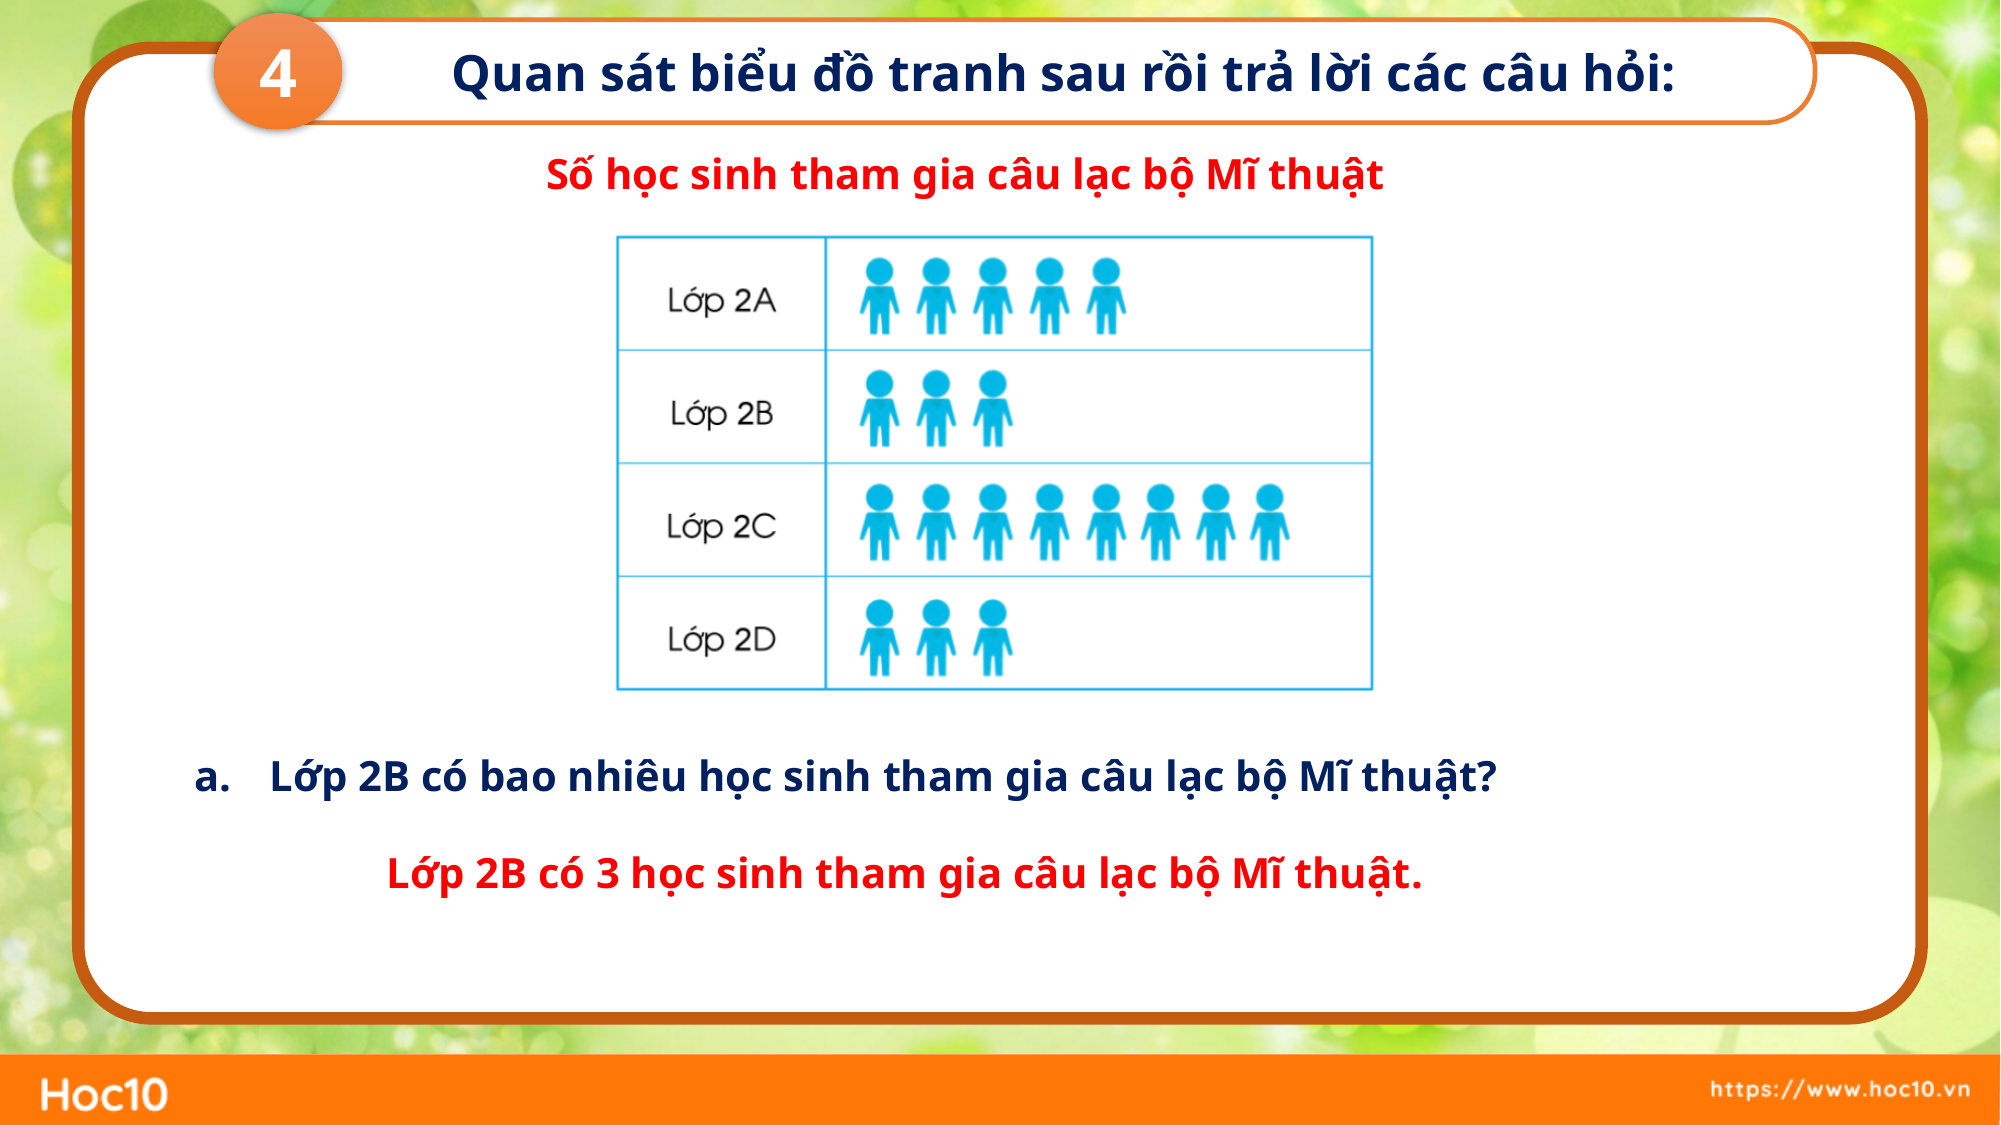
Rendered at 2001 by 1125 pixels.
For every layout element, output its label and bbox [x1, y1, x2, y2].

picture [0, 0, 2001, 1125]
text_box [214, 13, 1815, 130]
